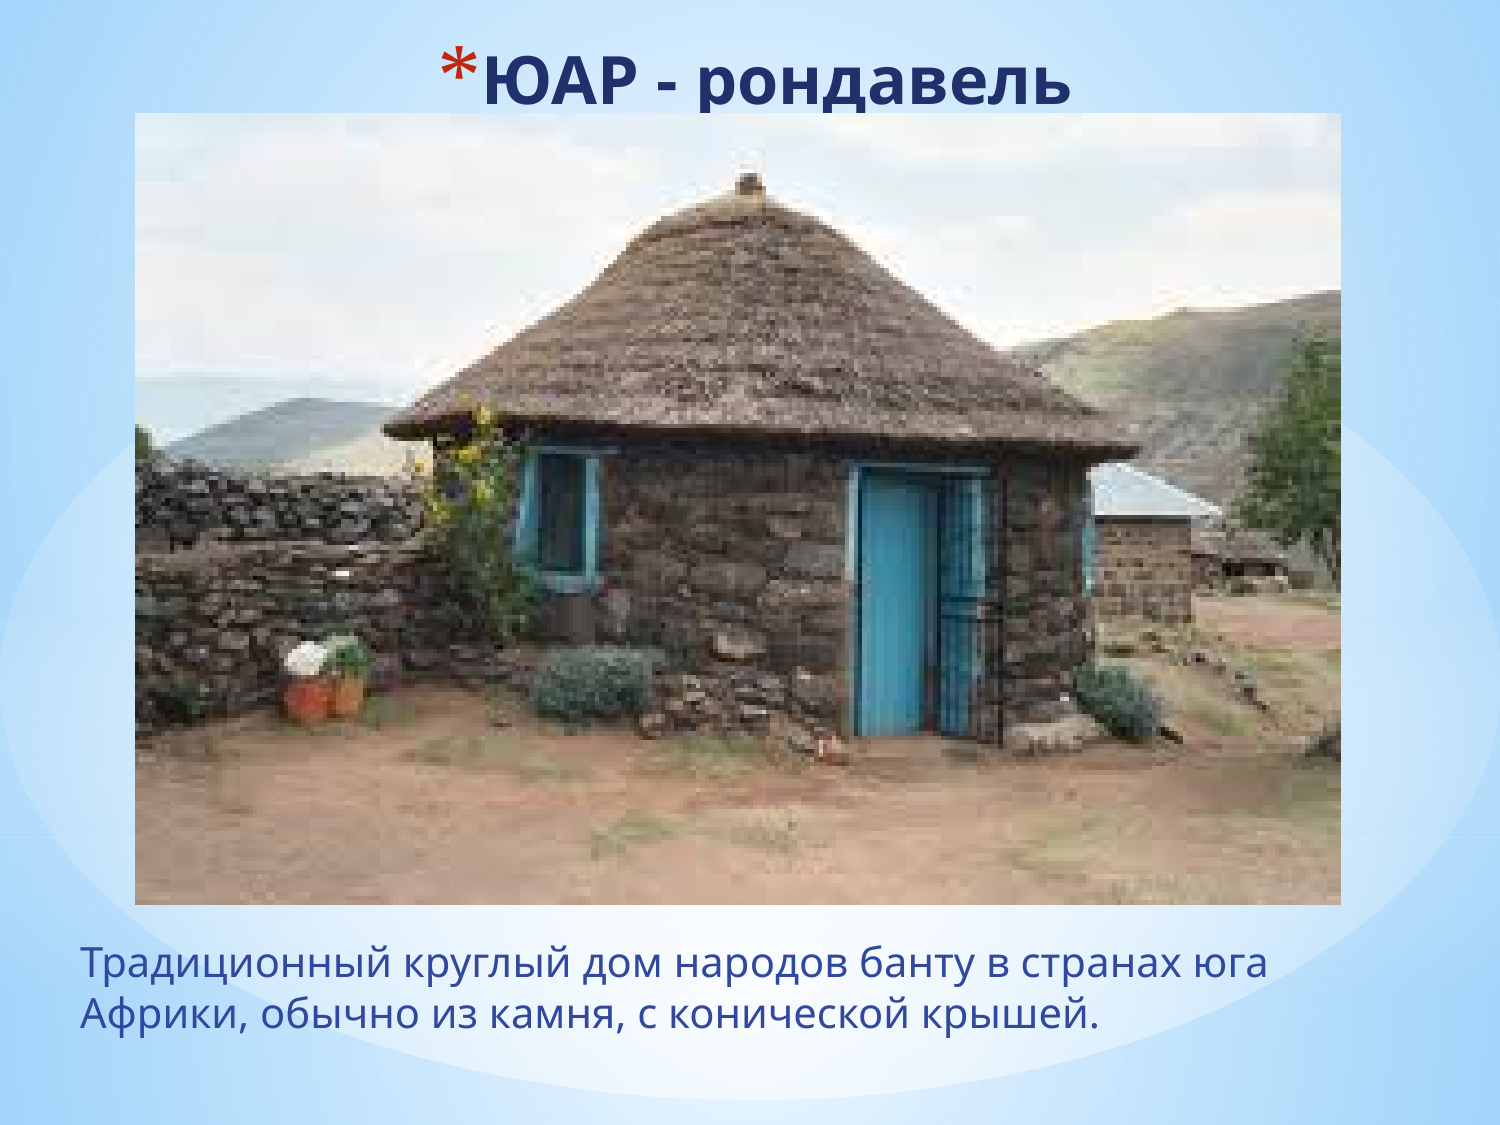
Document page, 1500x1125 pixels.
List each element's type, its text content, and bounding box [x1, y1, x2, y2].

title ЮАР - рондавель [53, 54, 1459, 126]
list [135, 113, 1341, 906]
list Традиционный круглый дом народов банту в странах юга Африки, обычно из камня, с конической крышей. [64, 928, 1447, 1083]
